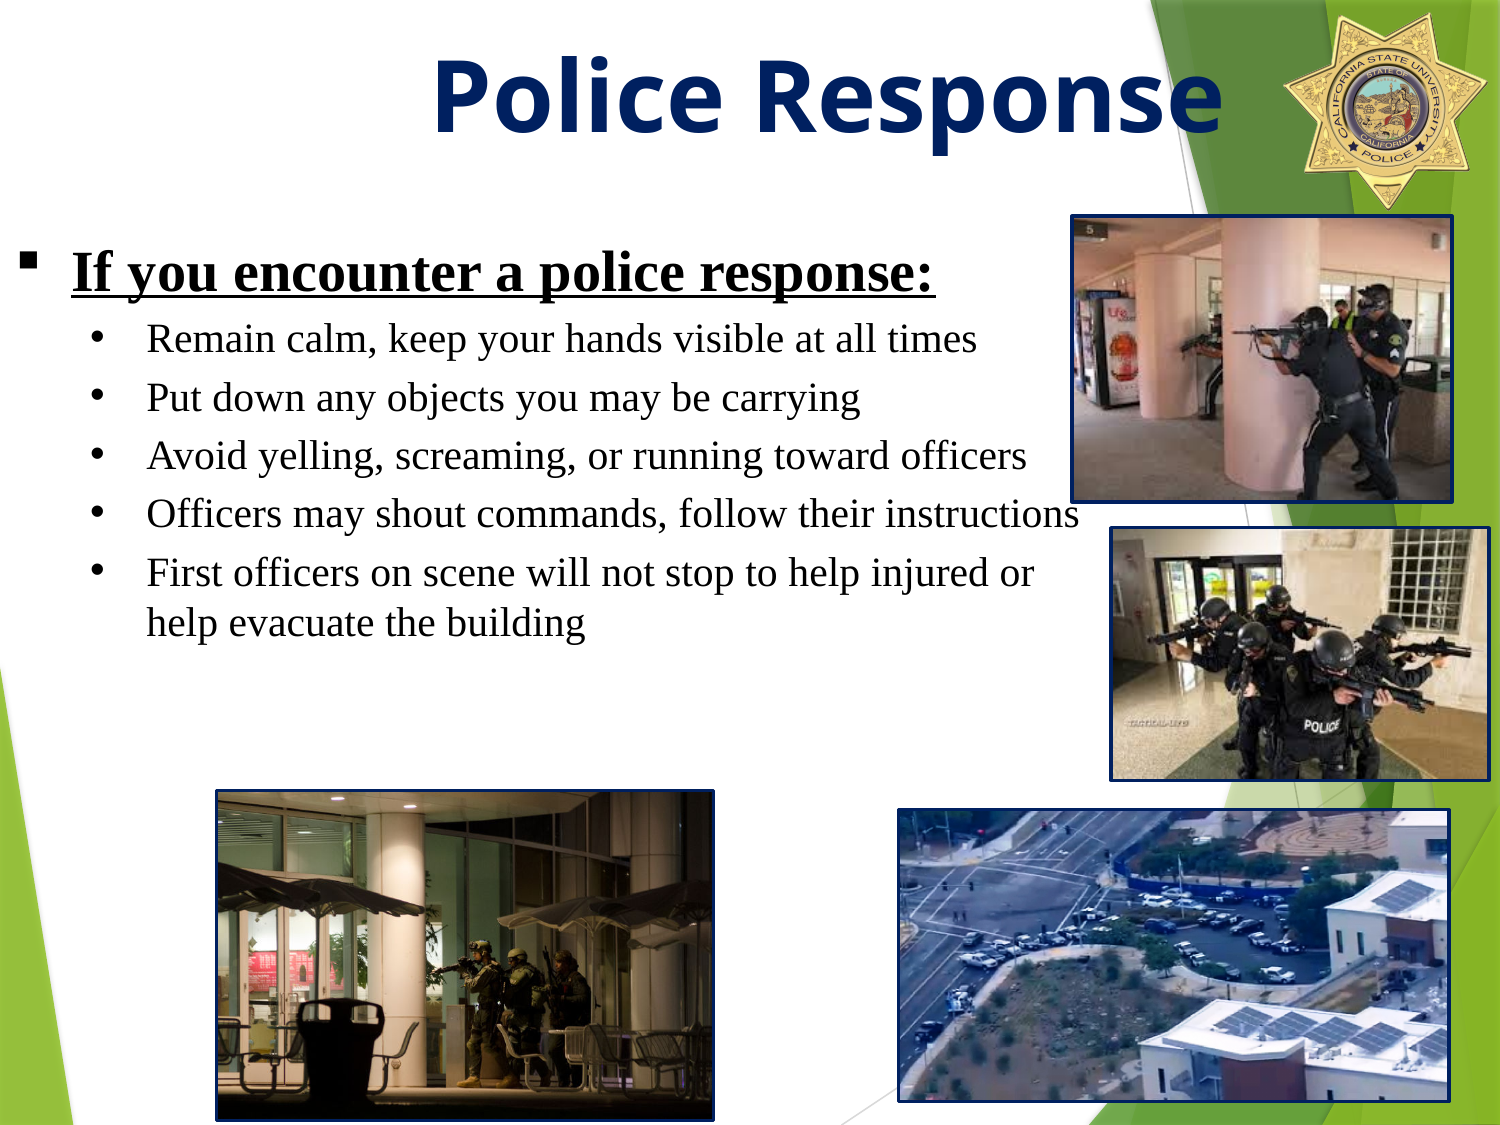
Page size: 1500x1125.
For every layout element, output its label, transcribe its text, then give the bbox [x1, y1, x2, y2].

text_box Police Response [0, 24, 1276, 160]
picture [1073, 217, 1451, 501]
text_box Police Response [1492, 24, 1500, 160]
picture [1111, 528, 1488, 780]
picture [217, 791, 713, 1120]
text_box If you encounter a police response: Remain calm, keep your hands visible at all times Put down any objects you may be carrying Avoid yelling, screaming, or running toward officers Officers may shout commands, follow their instructions First officers on scene will not stop to help injured or help evacuate the building [0, 190, 1113, 738]
picture [1281, 11, 1489, 214]
picture [899, 810, 1448, 1101]
